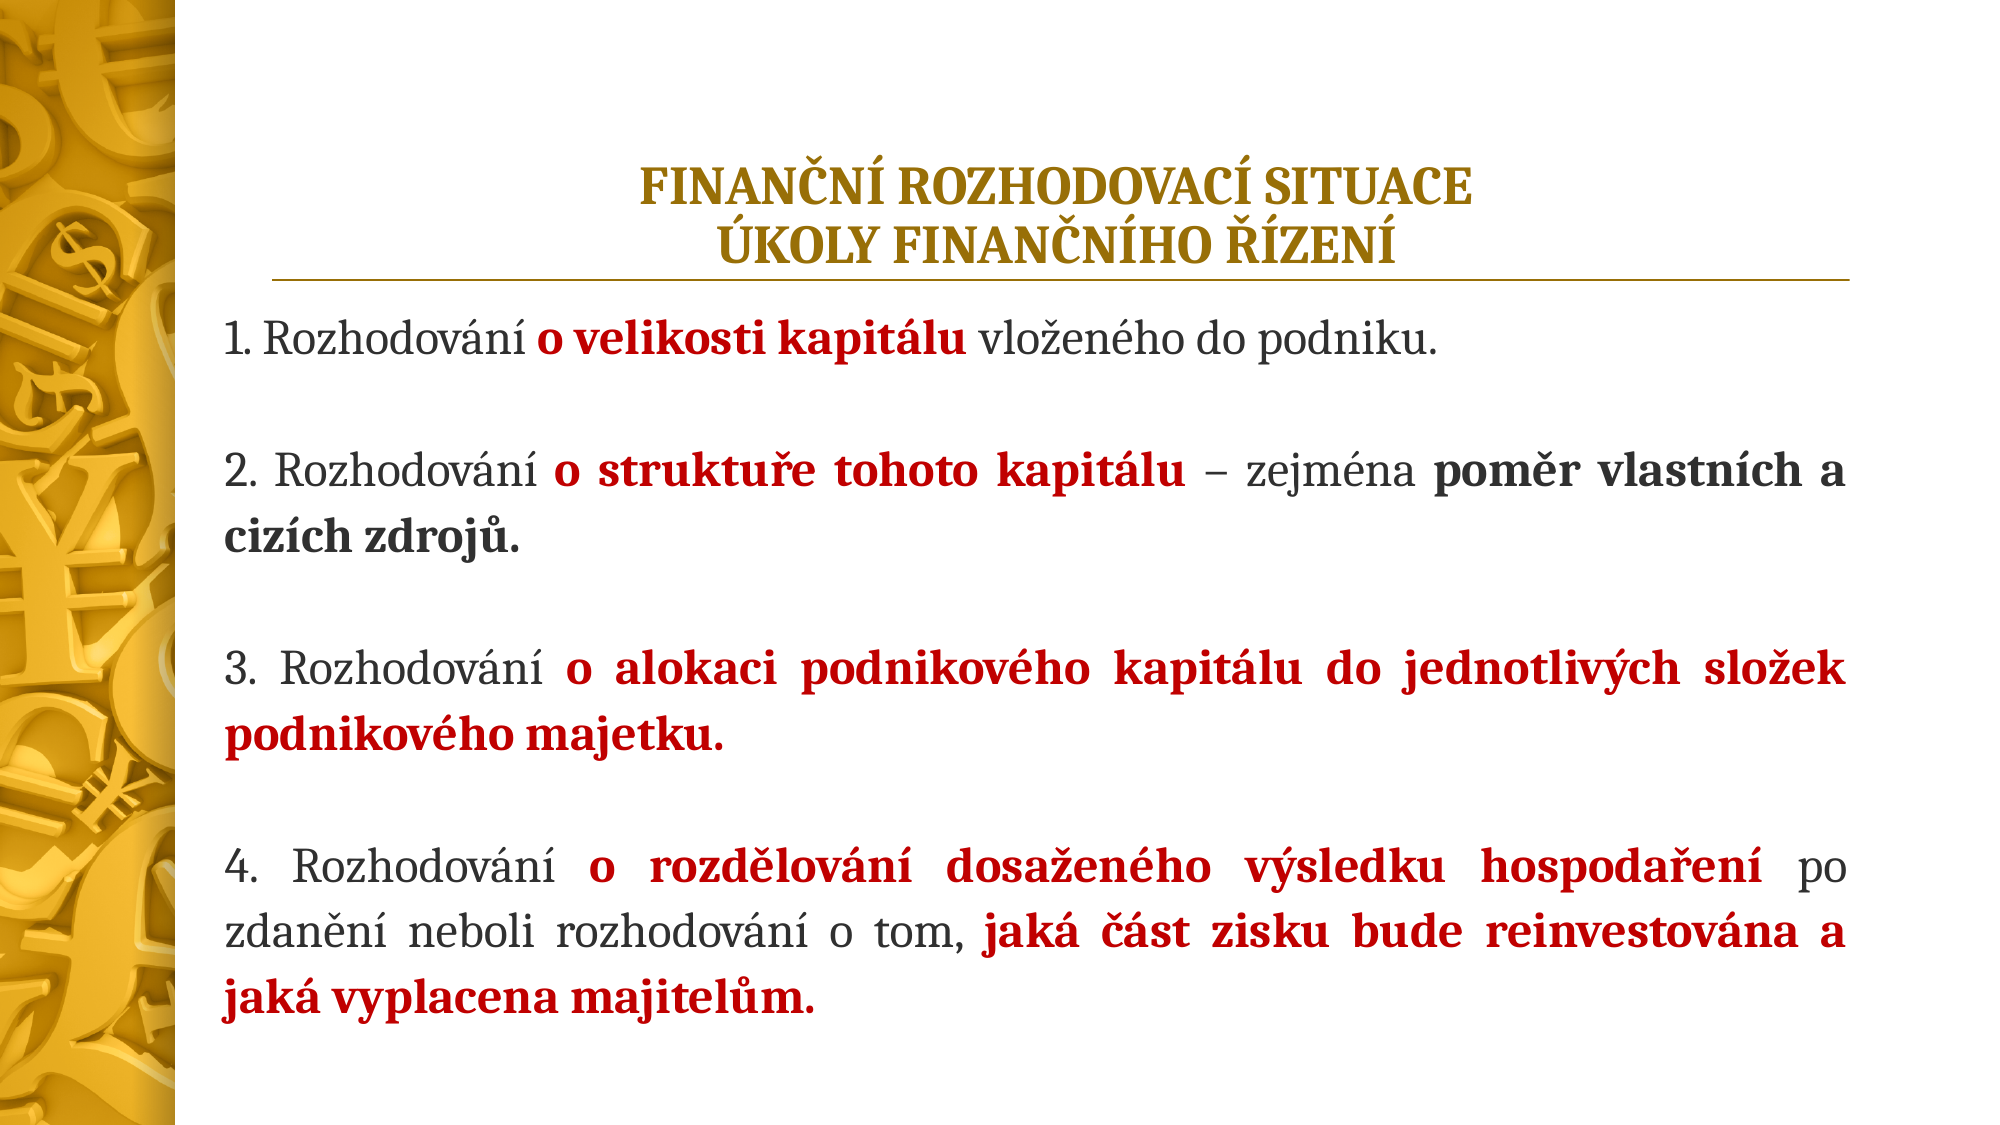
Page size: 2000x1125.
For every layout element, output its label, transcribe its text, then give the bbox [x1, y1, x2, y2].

picture [0, 0, 175, 1125]
list 1. Rozhodování o velikosti kapitálu vloženého do podniku. 2. Rozhodování o struktuře tohoto kapitálu – zejména poměr vlastních a cizích zdrojů. 3. Rozhodování o alokaci podnikového kapitálu do jednotlivých složek podnikového majetku. 4. Rozhodování o rozdělování dosaženého výsledku hospodaření po zdanění neboli rozhodování o tom, jaká část zisku bude reinvestována a jaká vyplacena majitelům. [172, 290, 1863, 1083]
title FINANČNÍ ROZHODOVACÍ SITUACE ÚKOLY FINANČNÍHO ŘÍZENÍ [250, 149, 1864, 350]
